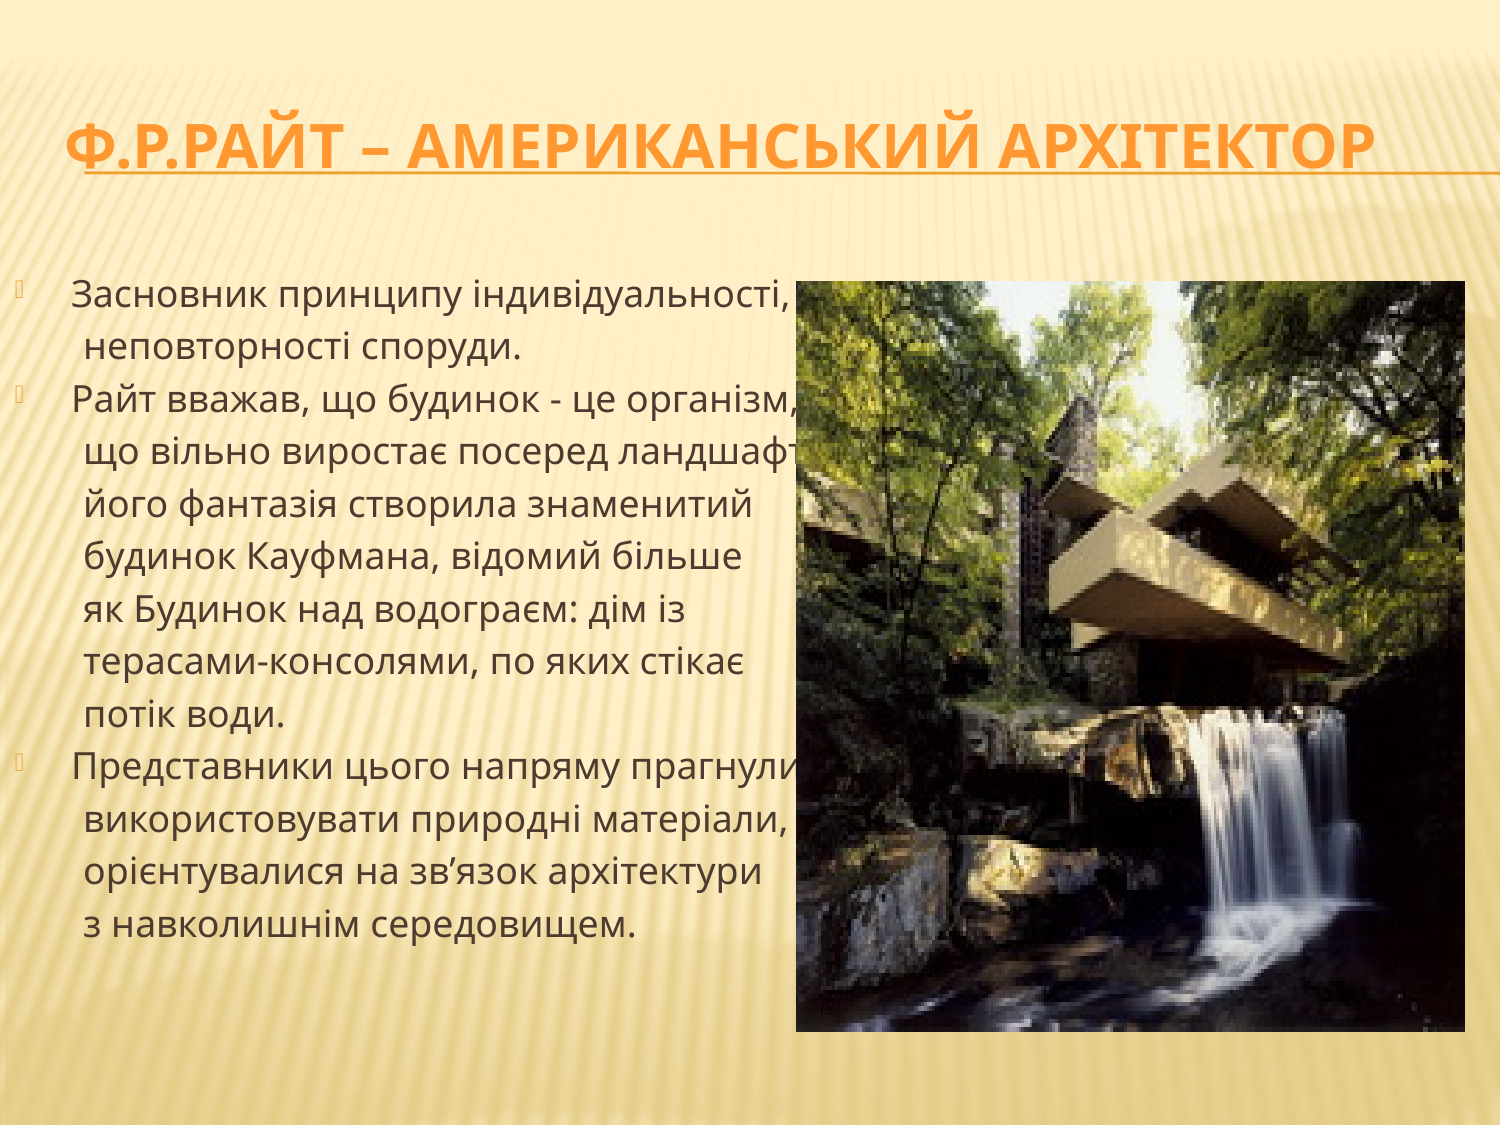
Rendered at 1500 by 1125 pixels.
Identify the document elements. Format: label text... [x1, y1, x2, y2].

list Засновник принципу індивідуальності, неповторності споруди. Райт вважав, що будинок - це організм, що вільно виростає посеред ландшафту; його фантазія створила знаменитий будинок Кауфмана, відомий більше як Будинок над водограєм: дім із терасами-консолями, по яких стікає потік води. Представники цього напряму прагнули використовувати природні матеріали, орієнтувалися на зв’язок архітектури з навколишнім середовищем. [0, 262, 1500, 1005]
picture [796, 280, 1466, 1032]
title Ф.Р.Райт – американський архітектор [50, 75, 1475, 213]
